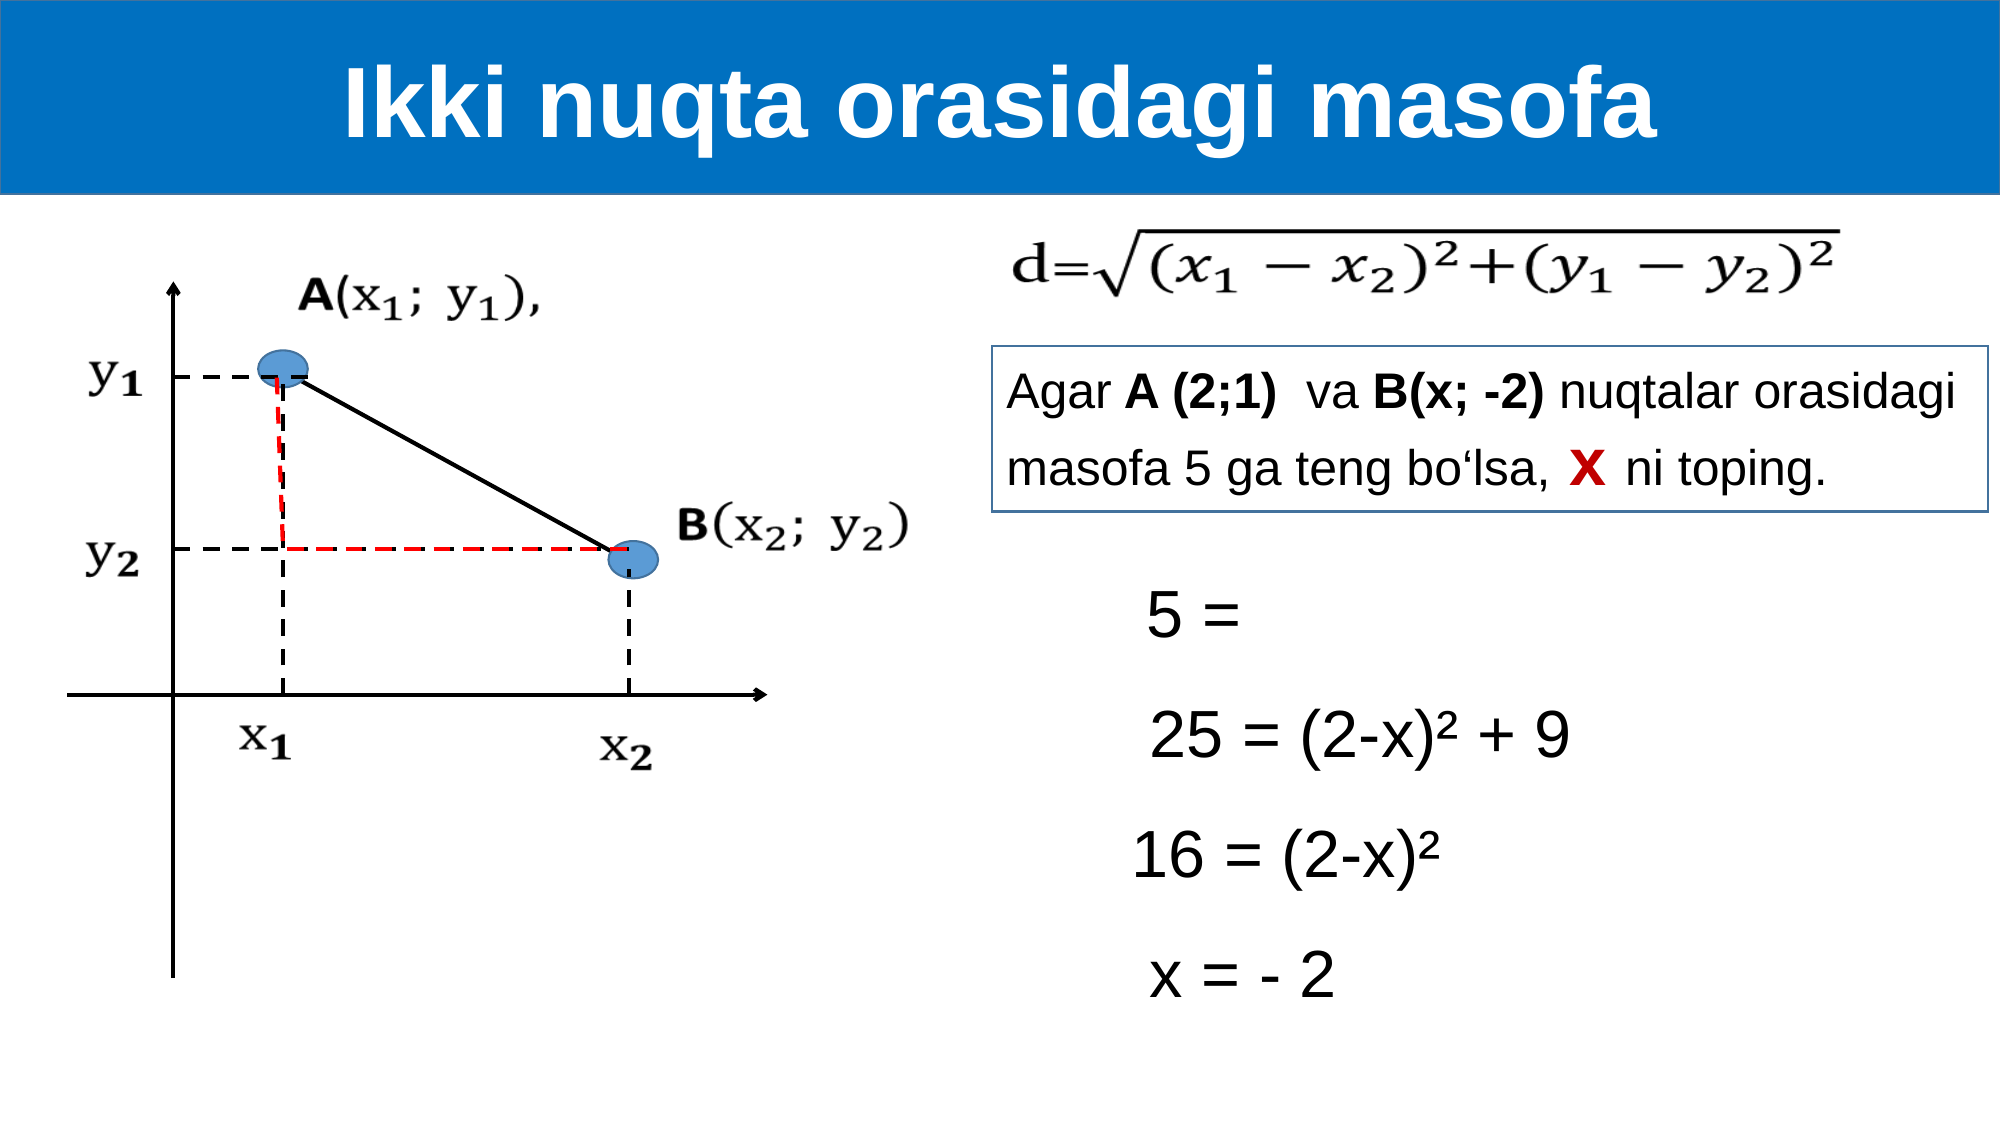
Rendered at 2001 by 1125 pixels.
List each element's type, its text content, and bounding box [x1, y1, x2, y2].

text_box Ikki nuqta orasidagi masofa [0, 0, 2000, 195]
picture [971, 211, 1879, 563]
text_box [54, 255, 934, 978]
text_box Agar A (2;1) va B(x; -2) nuqtalar orasidagi masofa 5 ga teng bo‘lsa, x ni toping. [1879, 345, 1989, 513]
